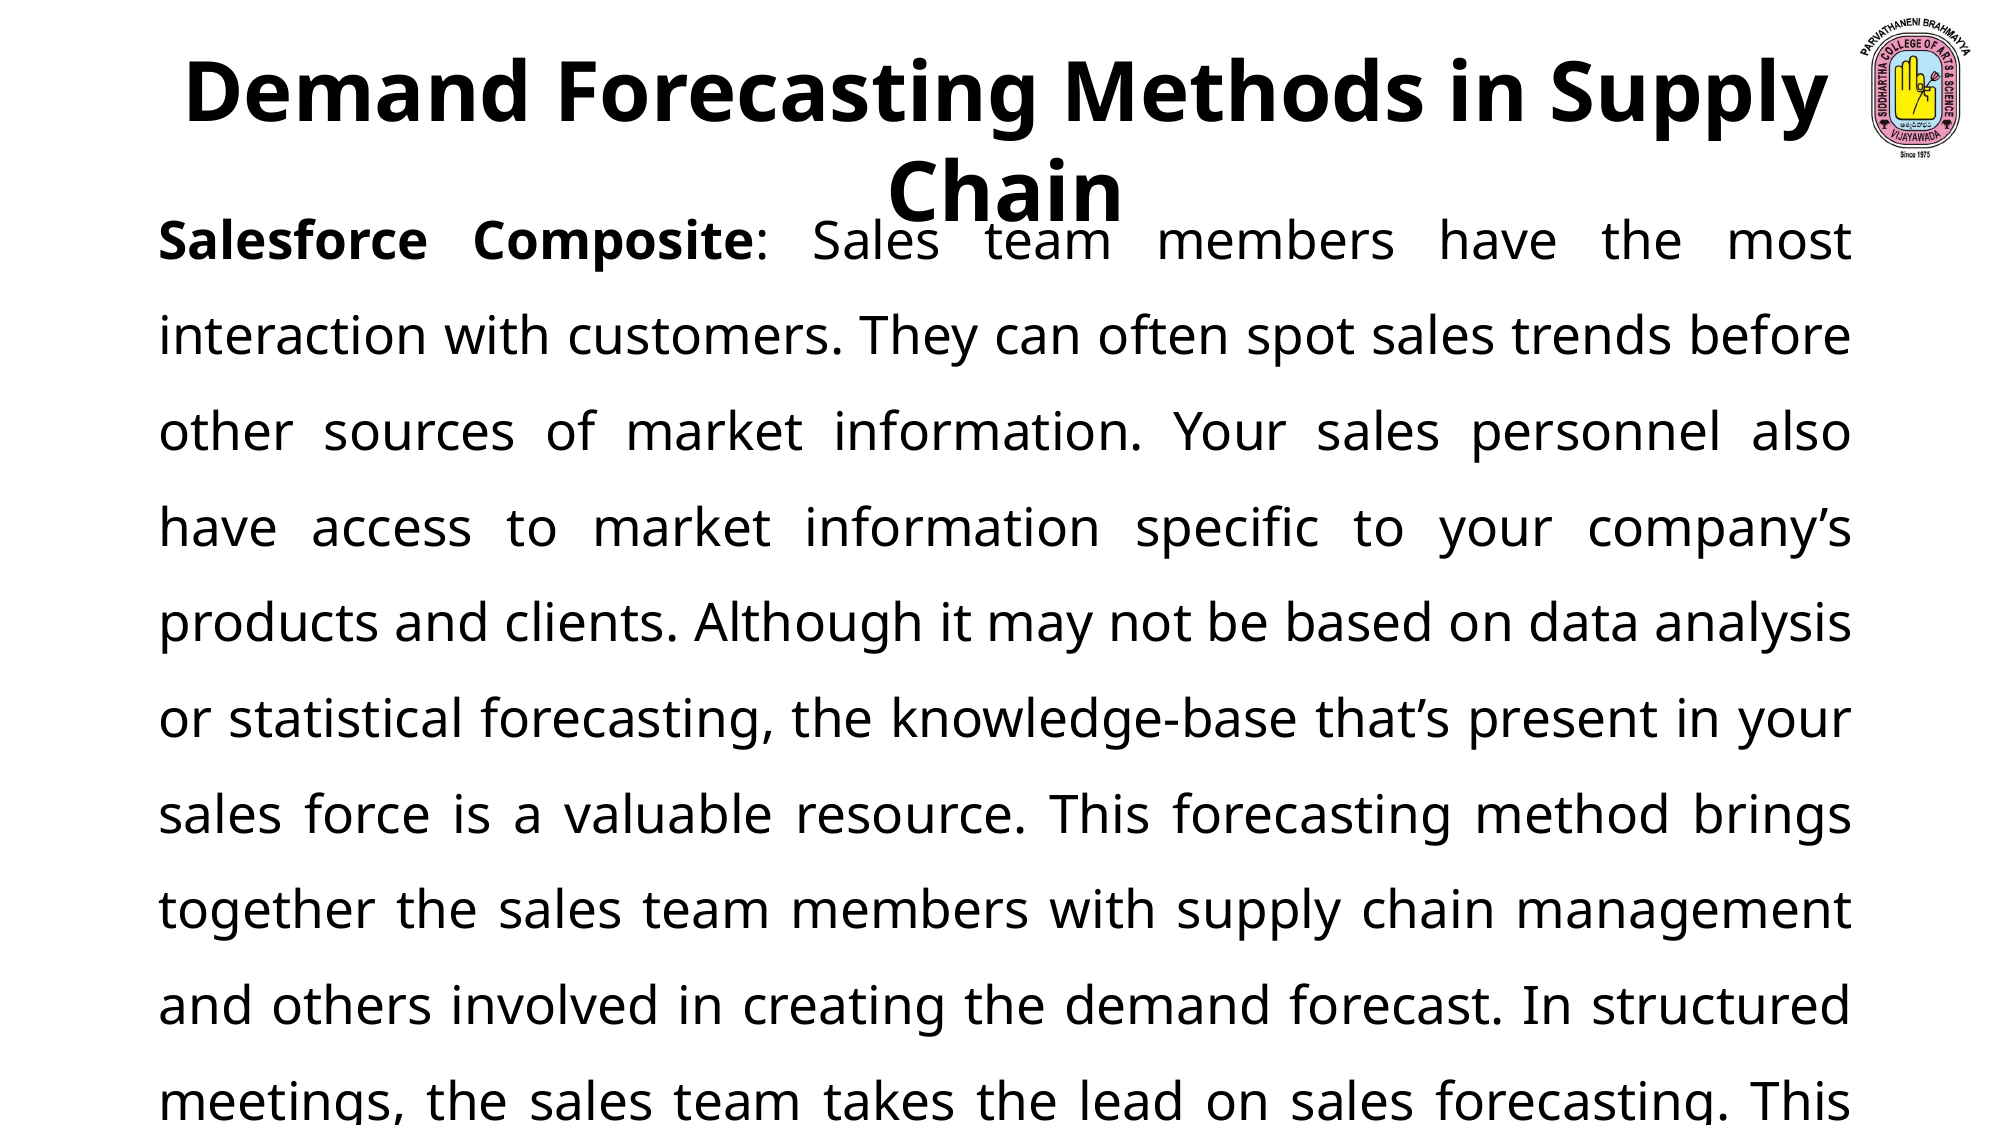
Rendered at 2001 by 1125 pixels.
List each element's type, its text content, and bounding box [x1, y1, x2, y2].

text_box Demand Forecasting Methods in Supply Chain [143, 30, 1869, 166]
picture [1830, 0, 2000, 169]
text_box Salesforce Composite: Sales team members have the most interaction with customers. They can often spot sales trends before other sources of market information. Your sales personnel also have access to market information specific to your company’s products and clients. Although it may not be based on data analysis or statistical forecasting, the knowledge-base that’s present in your sales force is a valuable resource. This forecasting method brings together the sales team members with supply chain management and others involved in creating the demand forecast. In structured meetings, the sales team takes the lead on sales forecasting. This method leverages internal experience for demand planning. [143, 166, 1869, 1125]
